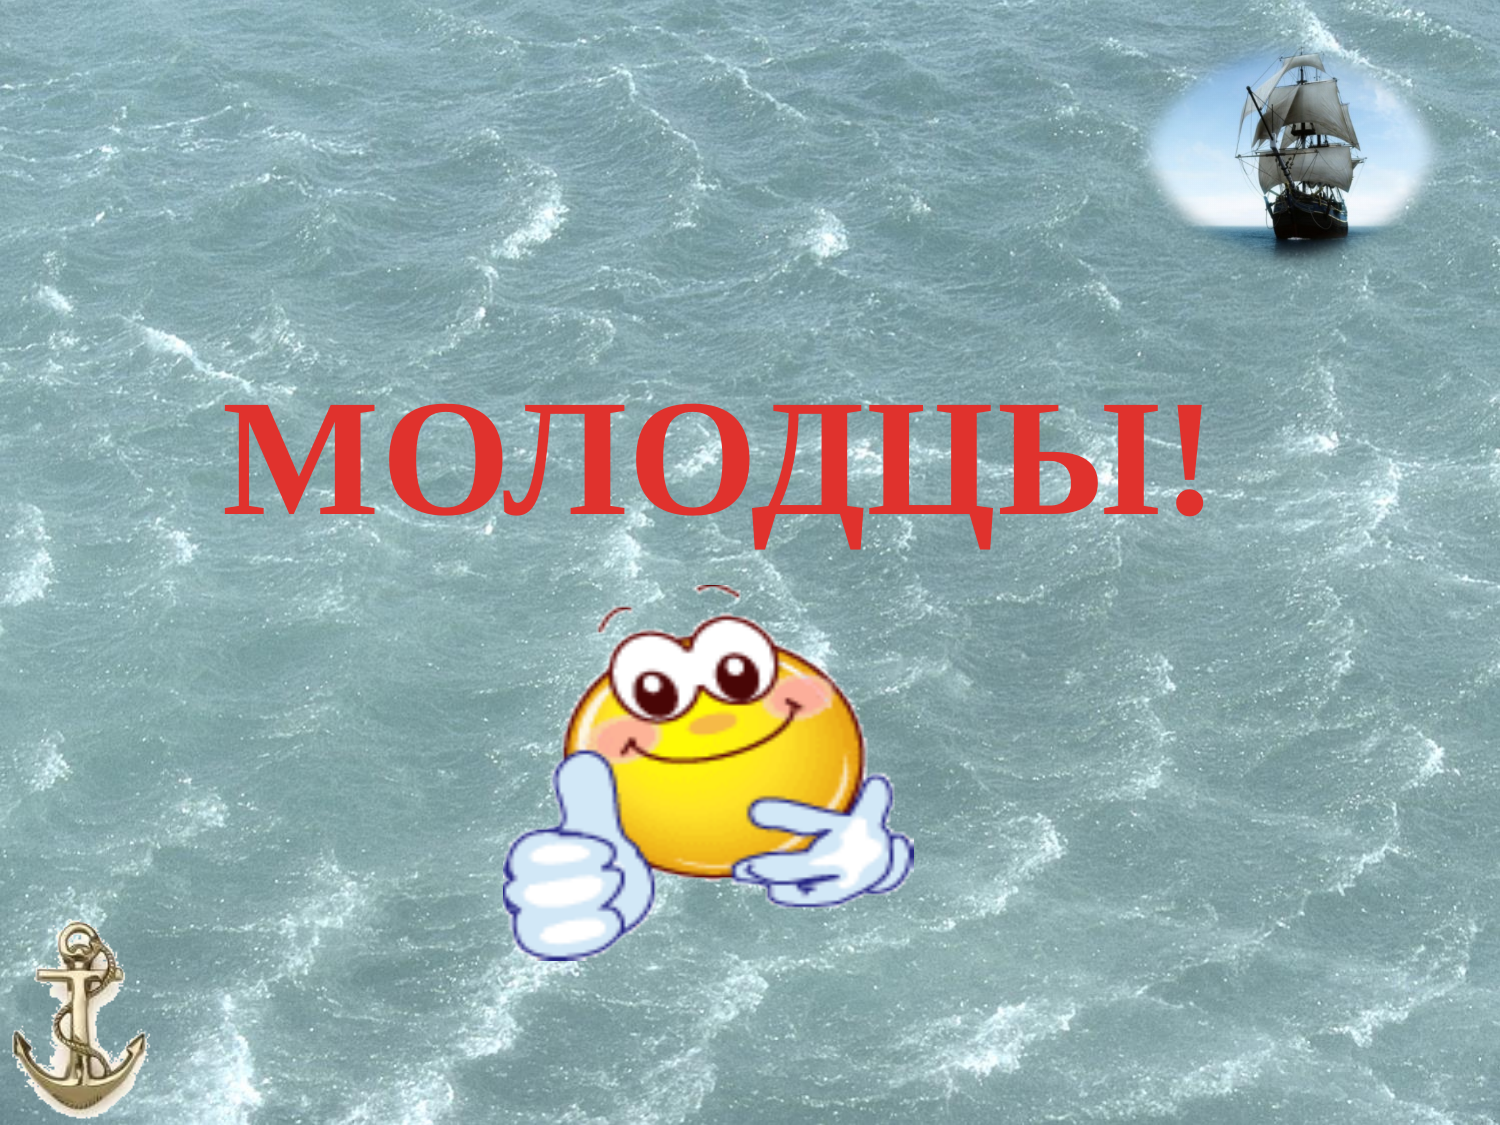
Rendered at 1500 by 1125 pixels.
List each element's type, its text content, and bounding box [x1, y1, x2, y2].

text_box МОЛОДЦЫ! [58, 70, 1383, 555]
picture [0, 0, 1500, 1125]
